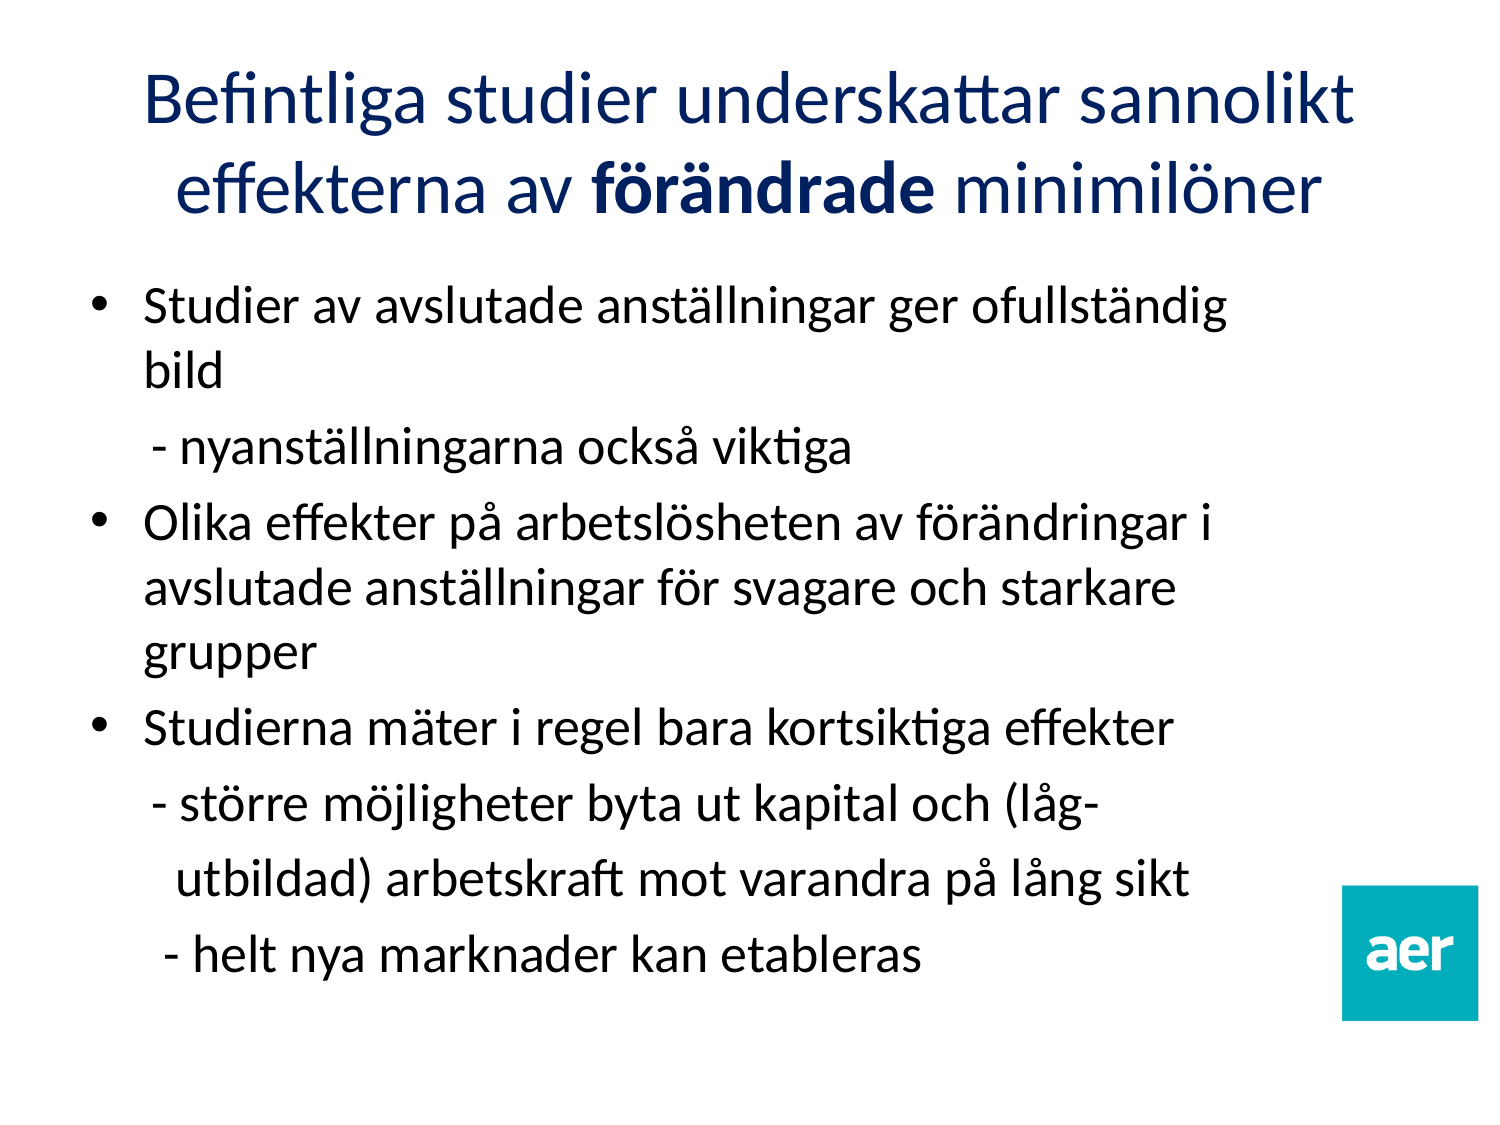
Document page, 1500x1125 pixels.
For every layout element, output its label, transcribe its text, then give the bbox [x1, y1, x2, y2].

picture [1319, 869, 1500, 1125]
title Befintliga studier underskattar sannolikt effekterna av förändrade minimilöner [75, 45, 1425, 233]
list Studier av avslutade anställningar ger ofullständig bild - nyanställningarna också viktiga Olika effekter på arbetslösheten av förändringar i avslutade anställningar för svagare och starkare grupper Studierna mäter i regel bara kortsiktiga effekter - större möjligheter byta ut kapital och (låg- utbildad) arbetskraft mot varandra på lång sikt - helt nya marknader kan etableras [75, 262, 1257, 1005]
